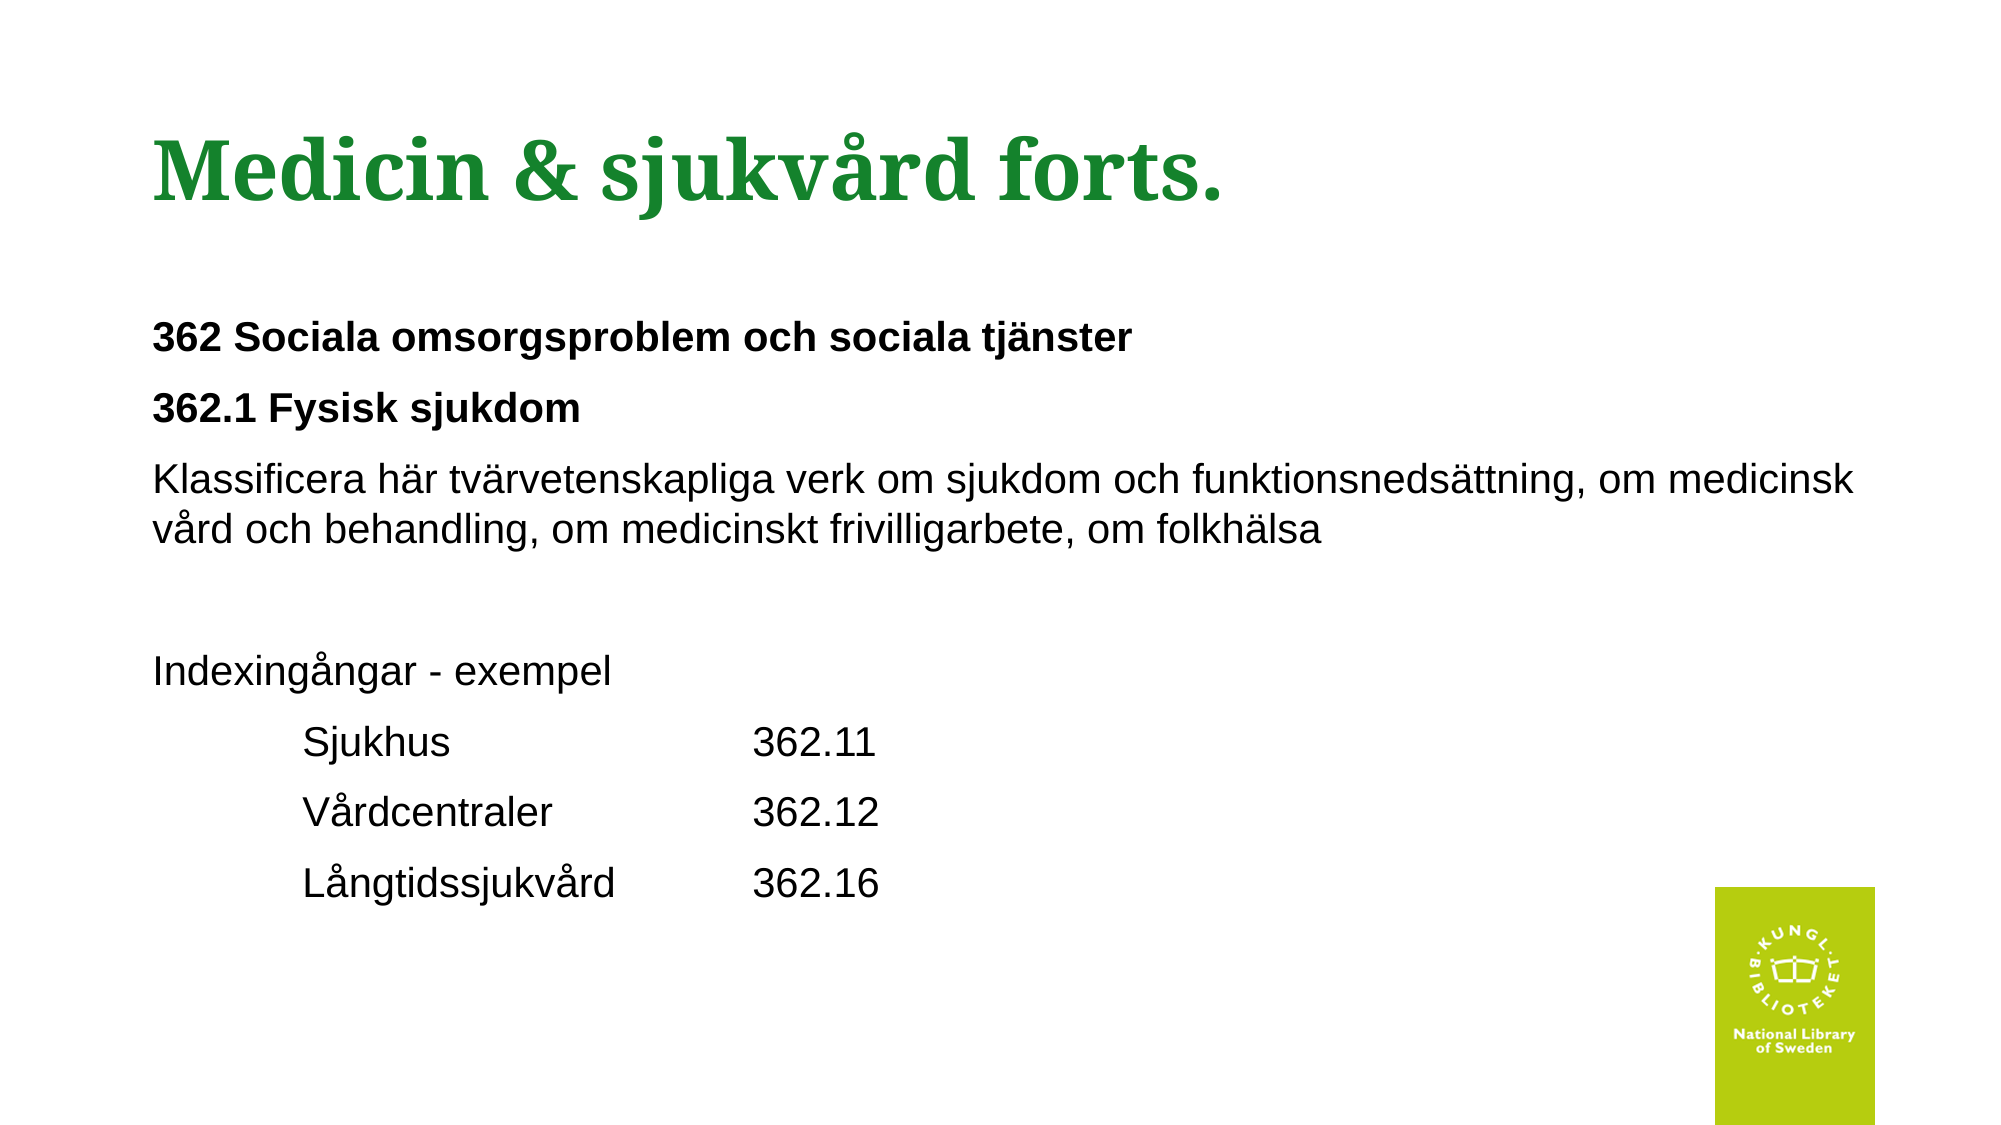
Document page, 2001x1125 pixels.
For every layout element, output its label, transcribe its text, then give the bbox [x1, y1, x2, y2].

list 362 Sociala omsorgsproblem och sociala tjänster 362.1 Fysisk sjukdom Klassificera här tvärvetenskapliga verk om sjukdom och funktionsnedsättning, om medicinsk vård och behandling, om medicinskt frivilligarbete, om folkhälsa Indexingångar - exempel Sjukhus 362.11 Vårdcentraler 362.12 Långtidssjukvård 362.16 [137, 302, 1875, 991]
title Medicin & sjukvård forts. [137, 120, 1875, 249]
picture [1715, 991, 1875, 1125]
